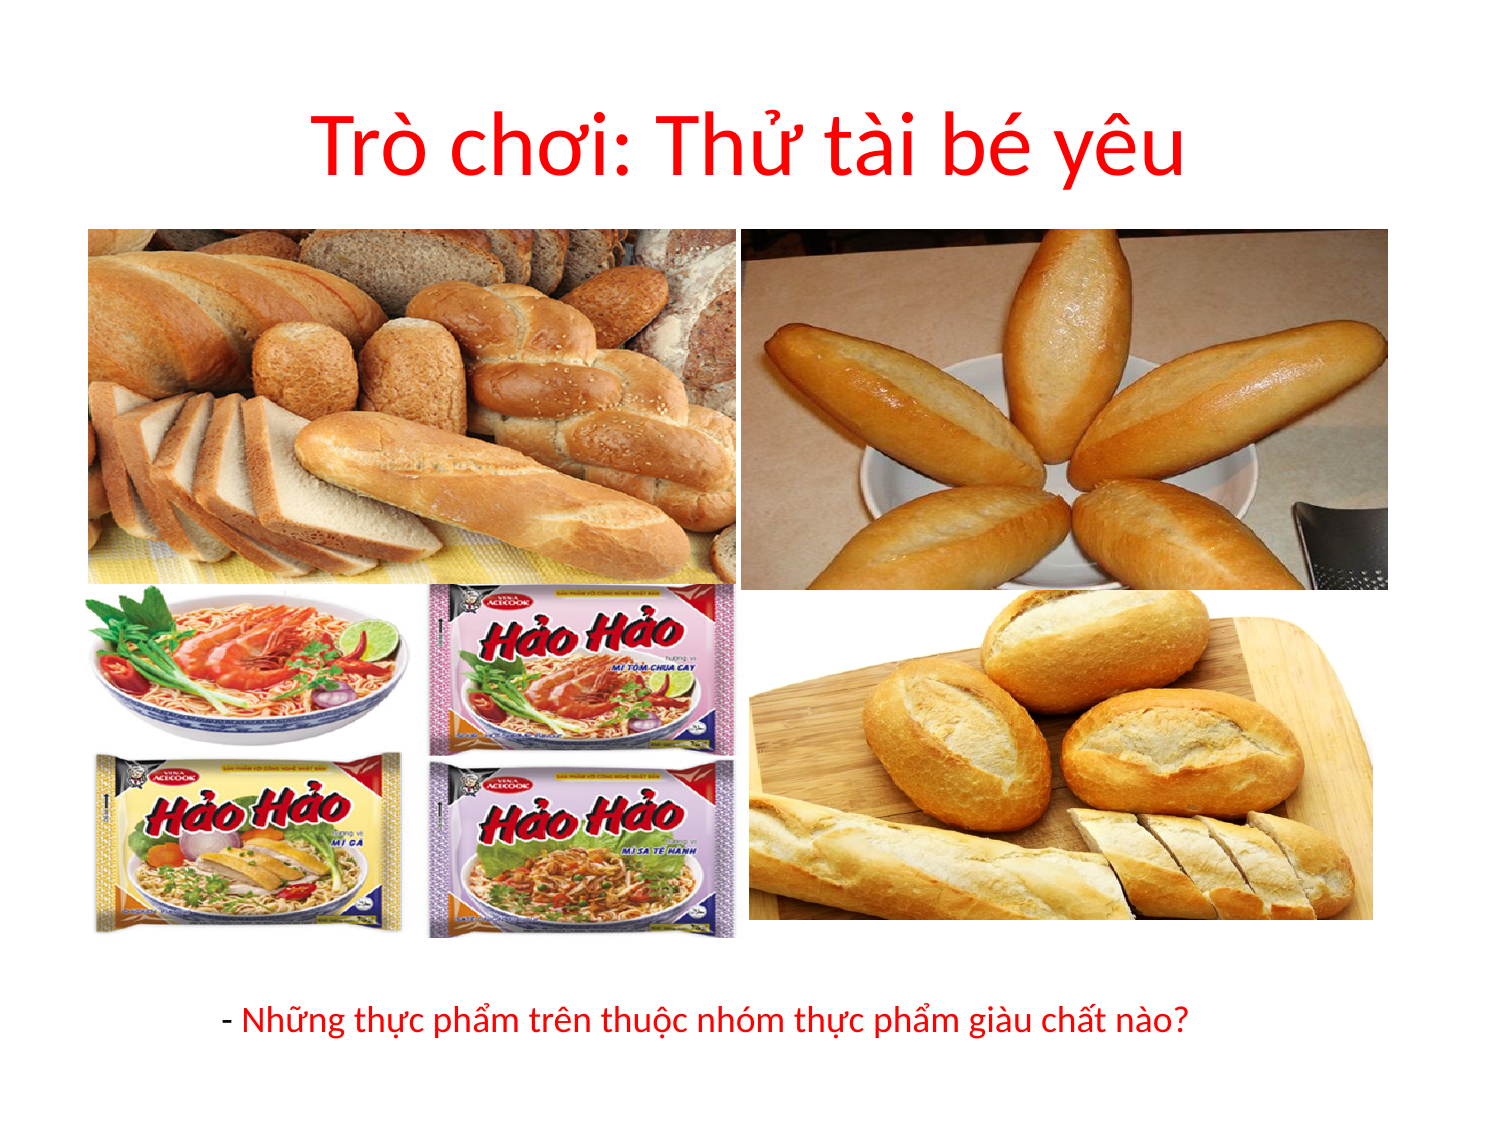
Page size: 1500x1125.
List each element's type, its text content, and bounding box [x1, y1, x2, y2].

text_box - Những thực phẩm trên thuộc nhóm thực phẩm giàu chất nào? [206, 987, 1258, 1048]
title Trò chơi: Thử tài bé yêu [75, 45, 1425, 233]
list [74, 229, 1389, 938]
